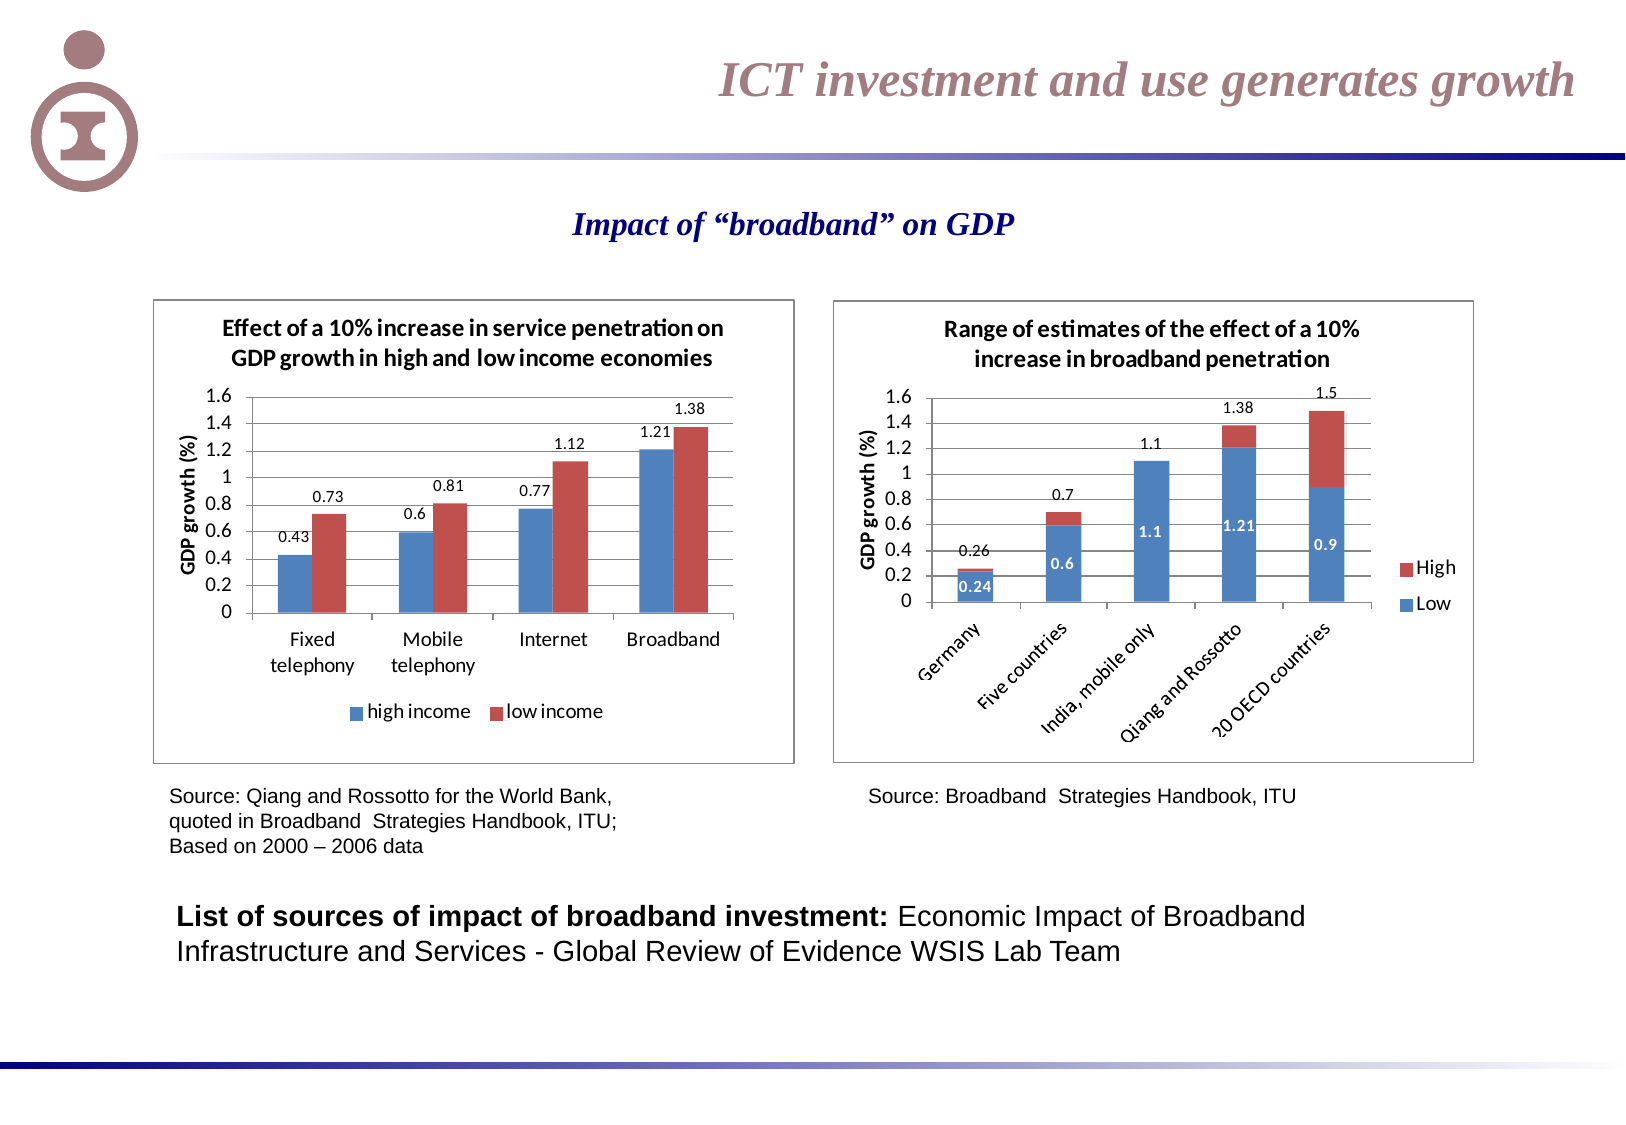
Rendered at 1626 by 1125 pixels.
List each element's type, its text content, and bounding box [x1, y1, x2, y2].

title ICT investment and use generates growth [355, 0, 1593, 153]
picture [151, 297, 795, 765]
text_box Source: Qiang and Rossotto for the World Bank, quoted in Broadband Strategies Handbook, ITU; Based on 2000 – 2006 data [154, 775, 687, 866]
text_box Source: Broadband Strategies Handbook, ITU [853, 775, 1386, 816]
text_box List of sources of impact of broadband investment: Economic Impact of Broadband Infrastructure and Services - Global Review of Evidence WSIS Lab Team [161, 890, 1391, 975]
picture [831, 298, 1475, 764]
text_box Impact of “broadband” on GDP [557, 194, 1031, 250]
